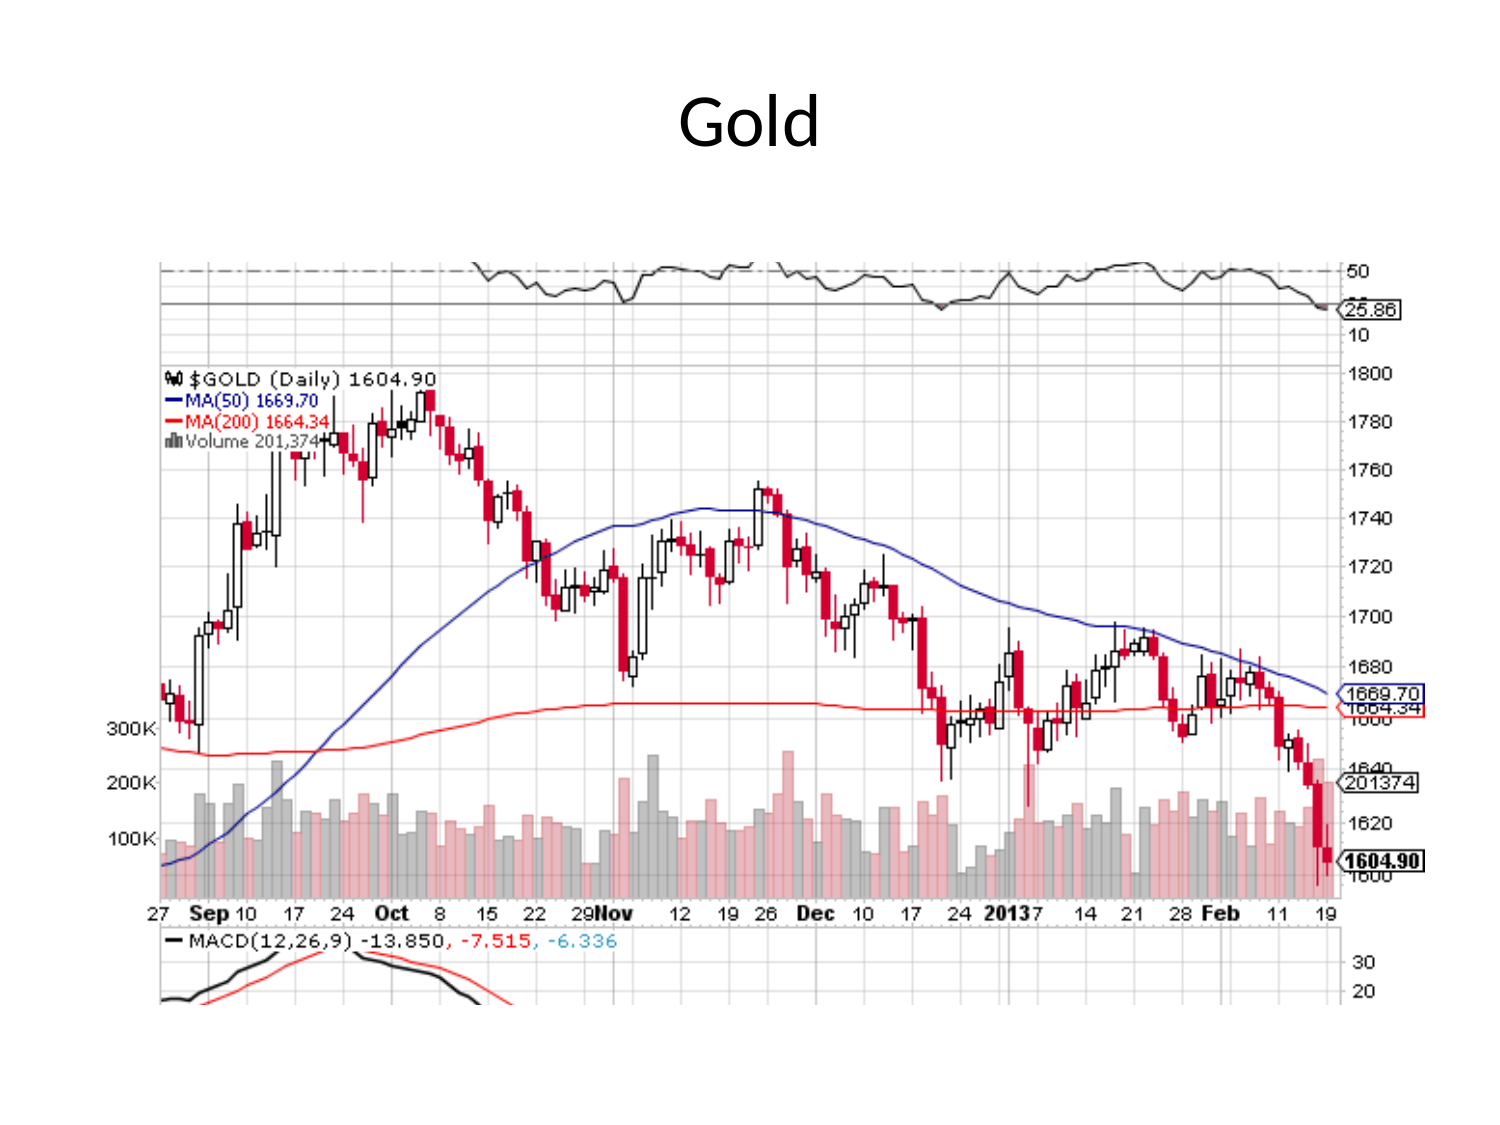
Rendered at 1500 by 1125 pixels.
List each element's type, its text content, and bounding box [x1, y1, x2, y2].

title Gold [74, 44, 1426, 233]
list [74, 262, 1426, 1006]
